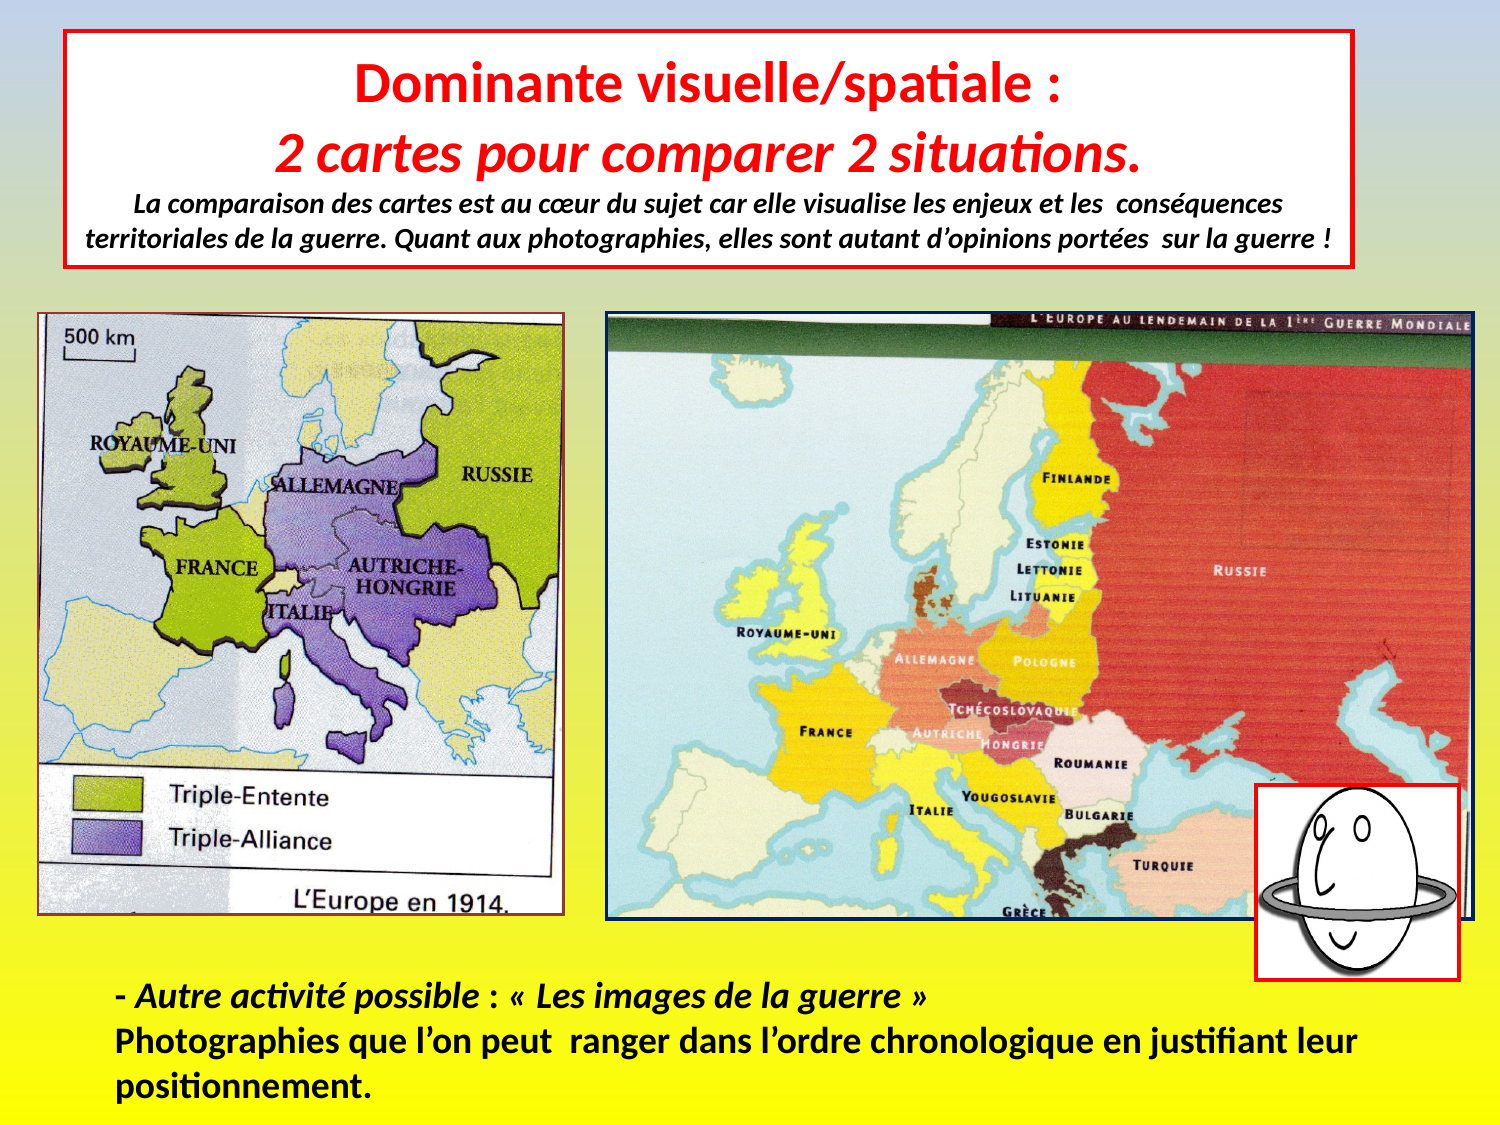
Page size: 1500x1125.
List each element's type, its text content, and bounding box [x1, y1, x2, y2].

picture [39, 314, 563, 914]
text_box - Autre activité possible : « Les images de la guerre » Photographies que l’on peut ranger dans l’ordre chronologique en justifiant leur positionnement. [100, 964, 1424, 1114]
picture [608, 314, 1472, 978]
title Dominante visuelle/spatiale : 2 cartes pour comparer 2 situations. La comparaison des cartes est au cœur du sujet car elle visualise les enjeux et les conséquences territoriales de la guerre. Quant aux photographies, elles sont autant d’opinions portées sur la guerre ! [64, 30, 1353, 268]
